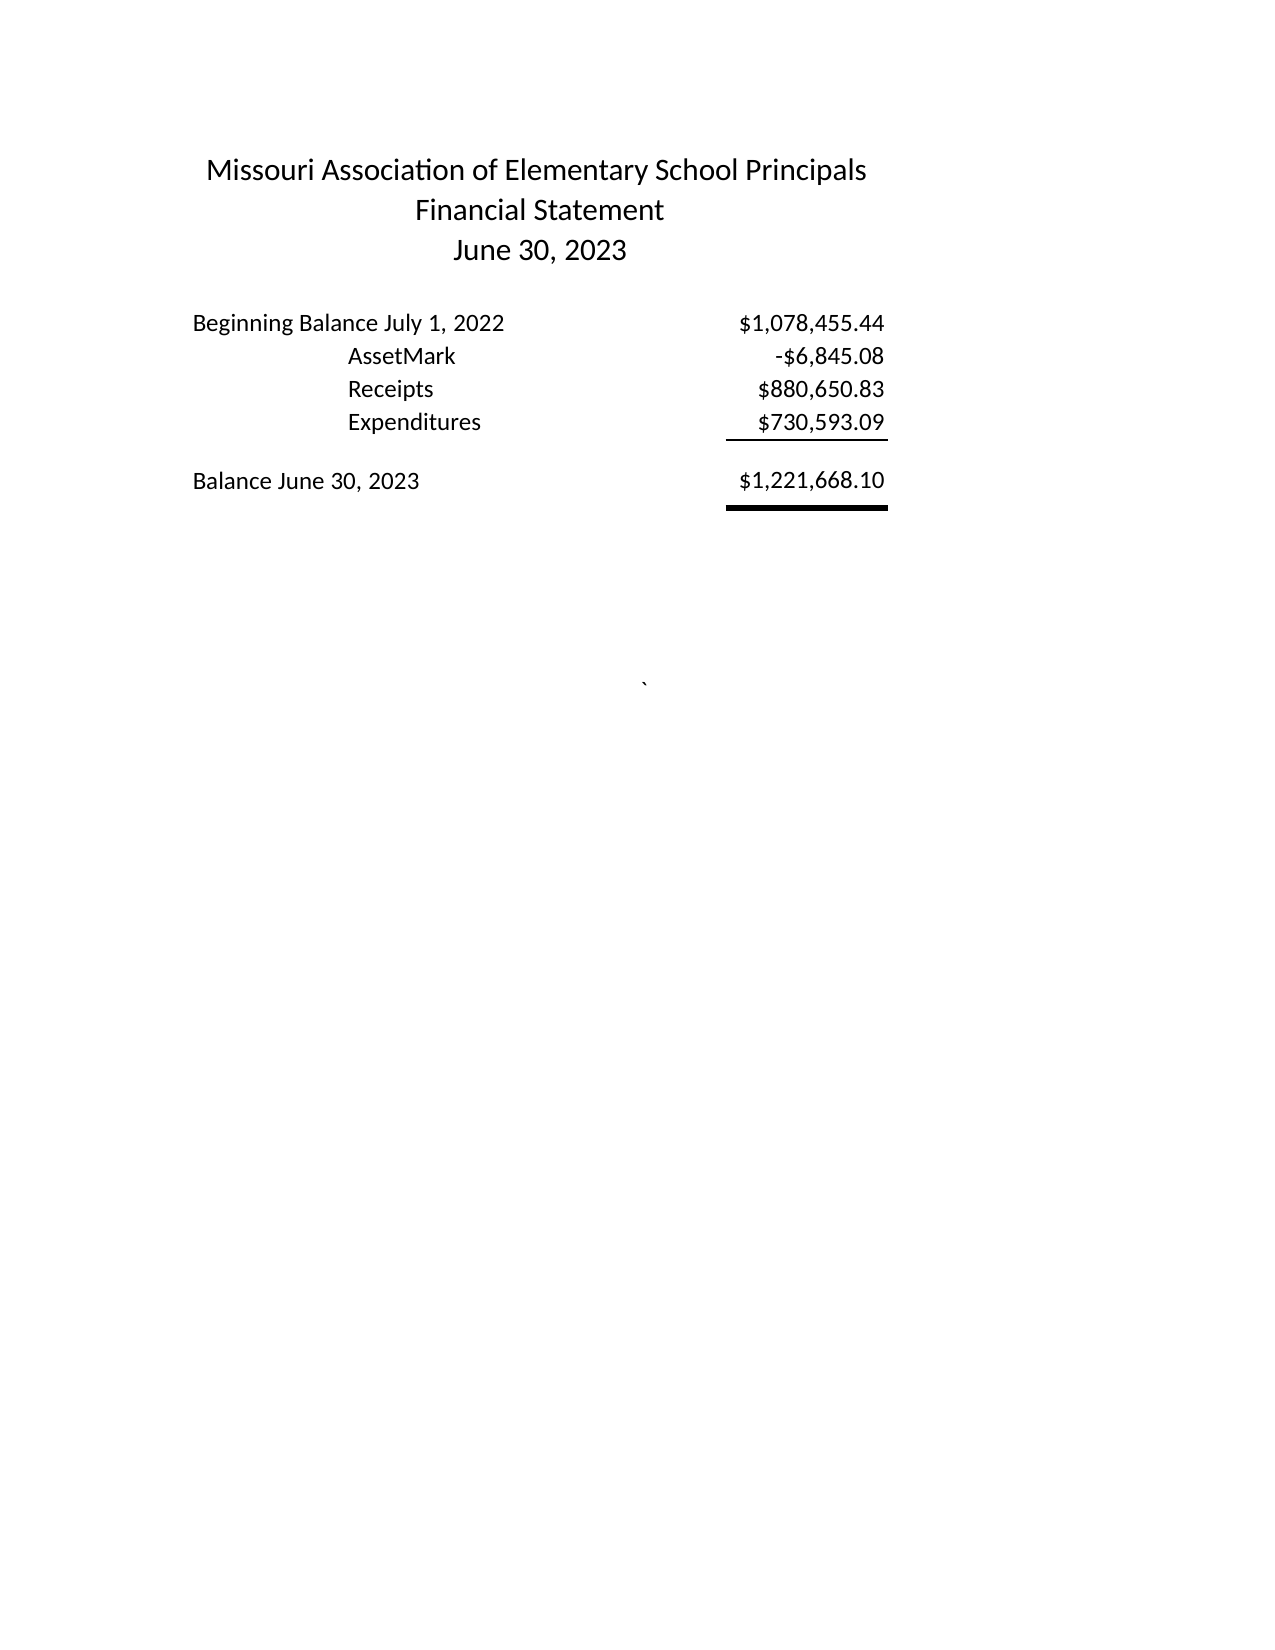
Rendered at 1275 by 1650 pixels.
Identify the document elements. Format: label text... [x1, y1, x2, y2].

text_box Missouri Association of Elementary School Principals Financial Statement June 30, 2023 [194, 147, 884, 267]
table_cell $1,221,668.10 [726, 441, 888, 505]
table_cell -$6,845.08 [726, 343, 888, 376]
table_cell Expenditures [188, 409, 726, 440]
table_cell Receipts [188, 376, 726, 409]
table_header $1,078,455.44 [726, 314, 888, 343]
text_box ` [638, 674, 650, 705]
table_header Beginning Balance July 1, 2022 [188, 314, 726, 343]
table_cell $880,650.83 [726, 376, 888, 409]
table_cell Balance June 30, 2023 [188, 440, 726, 508]
table_cell $730,593.09 [726, 409, 888, 439]
table_cell AssetMark [188, 343, 726, 376]
